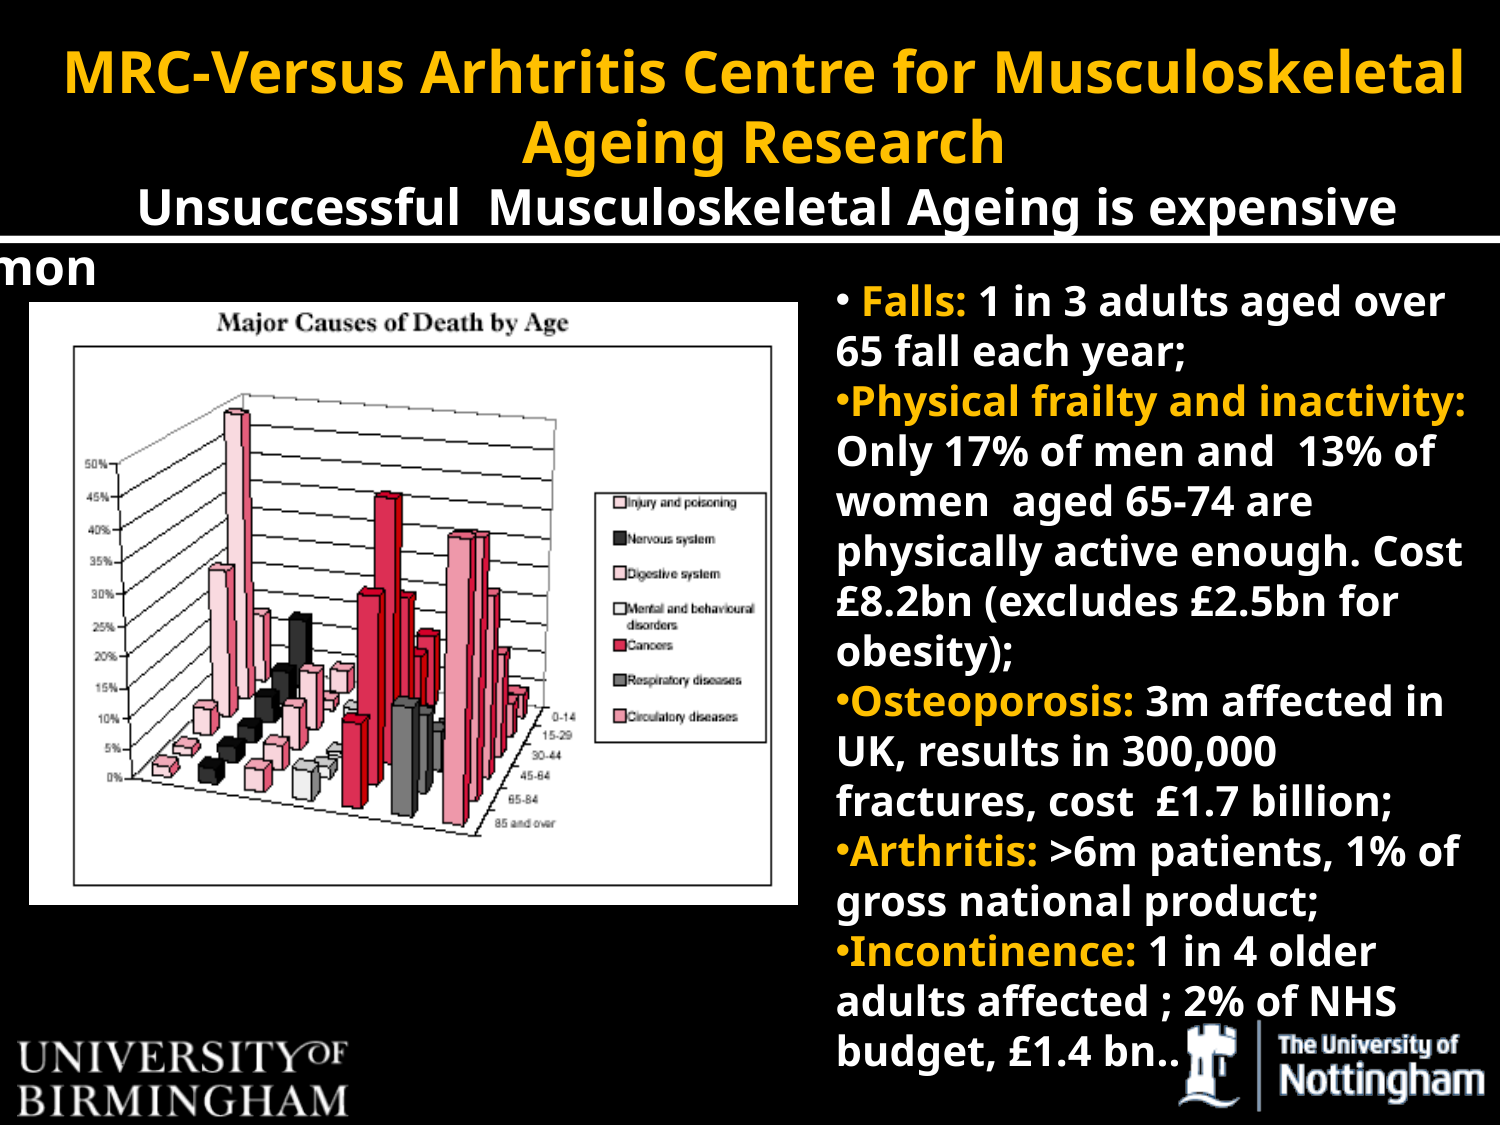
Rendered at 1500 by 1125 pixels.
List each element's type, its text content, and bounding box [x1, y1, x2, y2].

picture [17, 1029, 399, 1118]
picture [29, 302, 798, 905]
text_box MRC-Versus Arhtritis Centre for Musculoskeletal Ageing Research [41, 27, 1489, 183]
text_box Falls: 1 in 3 adults aged over 65 fall each year; Physical frailty and inactivity: Only 17% of men and 13% of women aged 65-74 are physically active enough. Cost £8.2bn (excludes £2.5bn for obesity); Osteoporosis: 3m affected in UK, results in 300,000 fractures, cost £1.7 billion; Arthritis: >6m patients, 1% of gross national product; Incontinence: 1 in 4 older adults affected ; 2% of NHS budget, £1.4 bn.. [820, 267, 1500, 1125]
text_box Unsuccessful Musculoskeletal Ageing is expensive and common [0, 167, 1495, 303]
picture [1139, 975, 1495, 1125]
